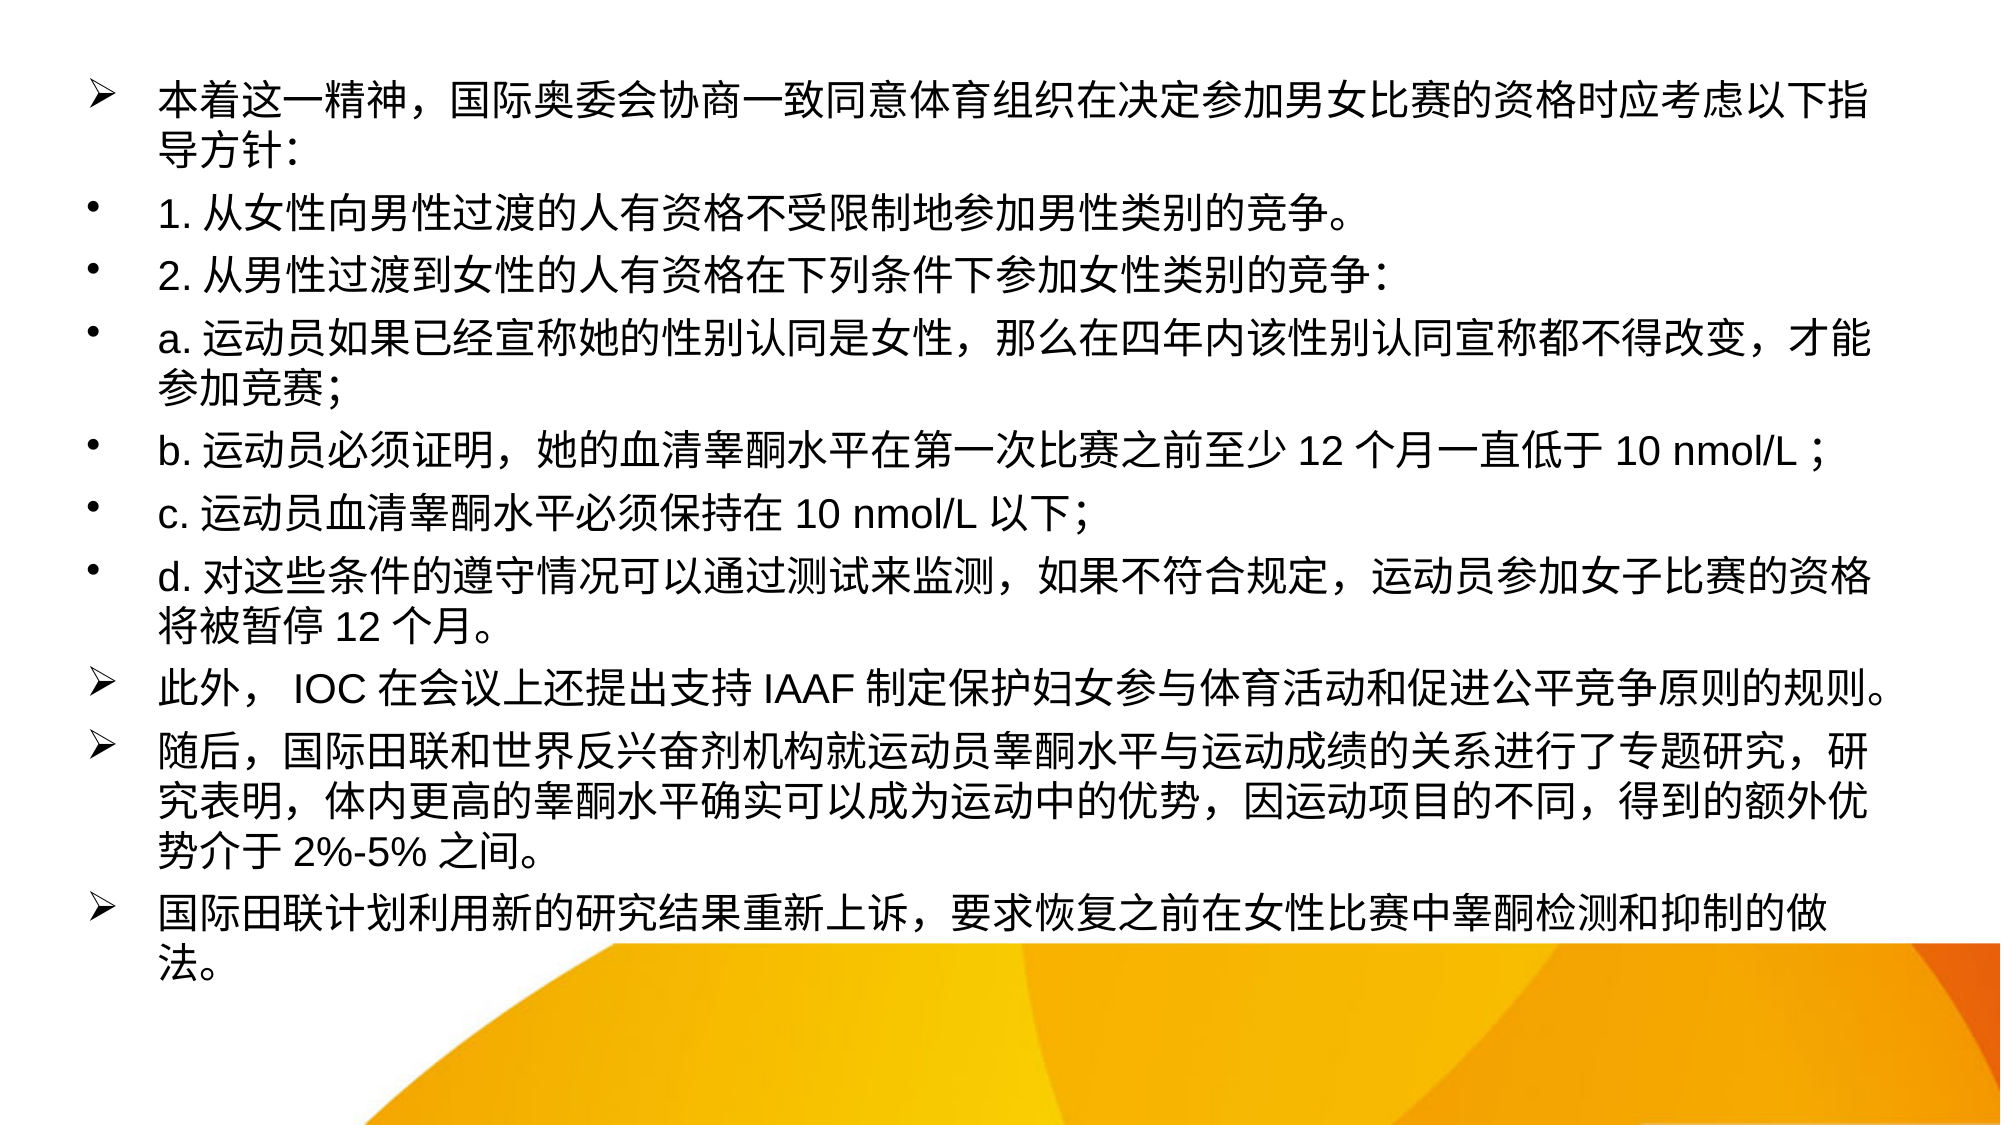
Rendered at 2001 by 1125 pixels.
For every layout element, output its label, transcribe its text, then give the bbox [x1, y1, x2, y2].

picture [0, 0, 2001, 1125]
list 本着这一精神，国际奥委会协商一致同意体育组织在决定参加男女比赛的资格时应考虑以下指导方针： 1.从女性向男性过渡的人有资格不受限制地参加男性类别的竞争。 2.从男性过渡到女性的人有资格在下列条件下参加女性类别的竞争： a.运动员如果已经宣称她的性别认同是女性，那么在四年内该性别认同宣称都不得改变，才能参加竞赛； b.运动员必须证明，她的血清睾酮水平在第一次比赛之前至少12个月一直低于10 nmol/L； c.运动员血清睾酮水平必须保持在10 nmol/L以下； d.对这些条件的遵守情况可以通过测试来监测，如果不符合规定，运动员参加女子比赛的资格将被暂停12个月。 此外，IOC在会议上还提出支持IAAF制定保护妇女参与体育活动和促进公平竞争原则的规则。 随后，国际田联和世界反兴奋剂机构就运动员睾酮水平与运动成绩的关系进行了专题研究，研究表明，体内更高的睾酮水平确实可以成为运动中的优势，因运动项目的不同，得到的额外优势介于2%-5%之间。 国际田联计划利用新的研究结果重新上诉，要求恢复之前在女性比赛中睾酮检测和抑制的做法。 [70, 66, 1925, 810]
